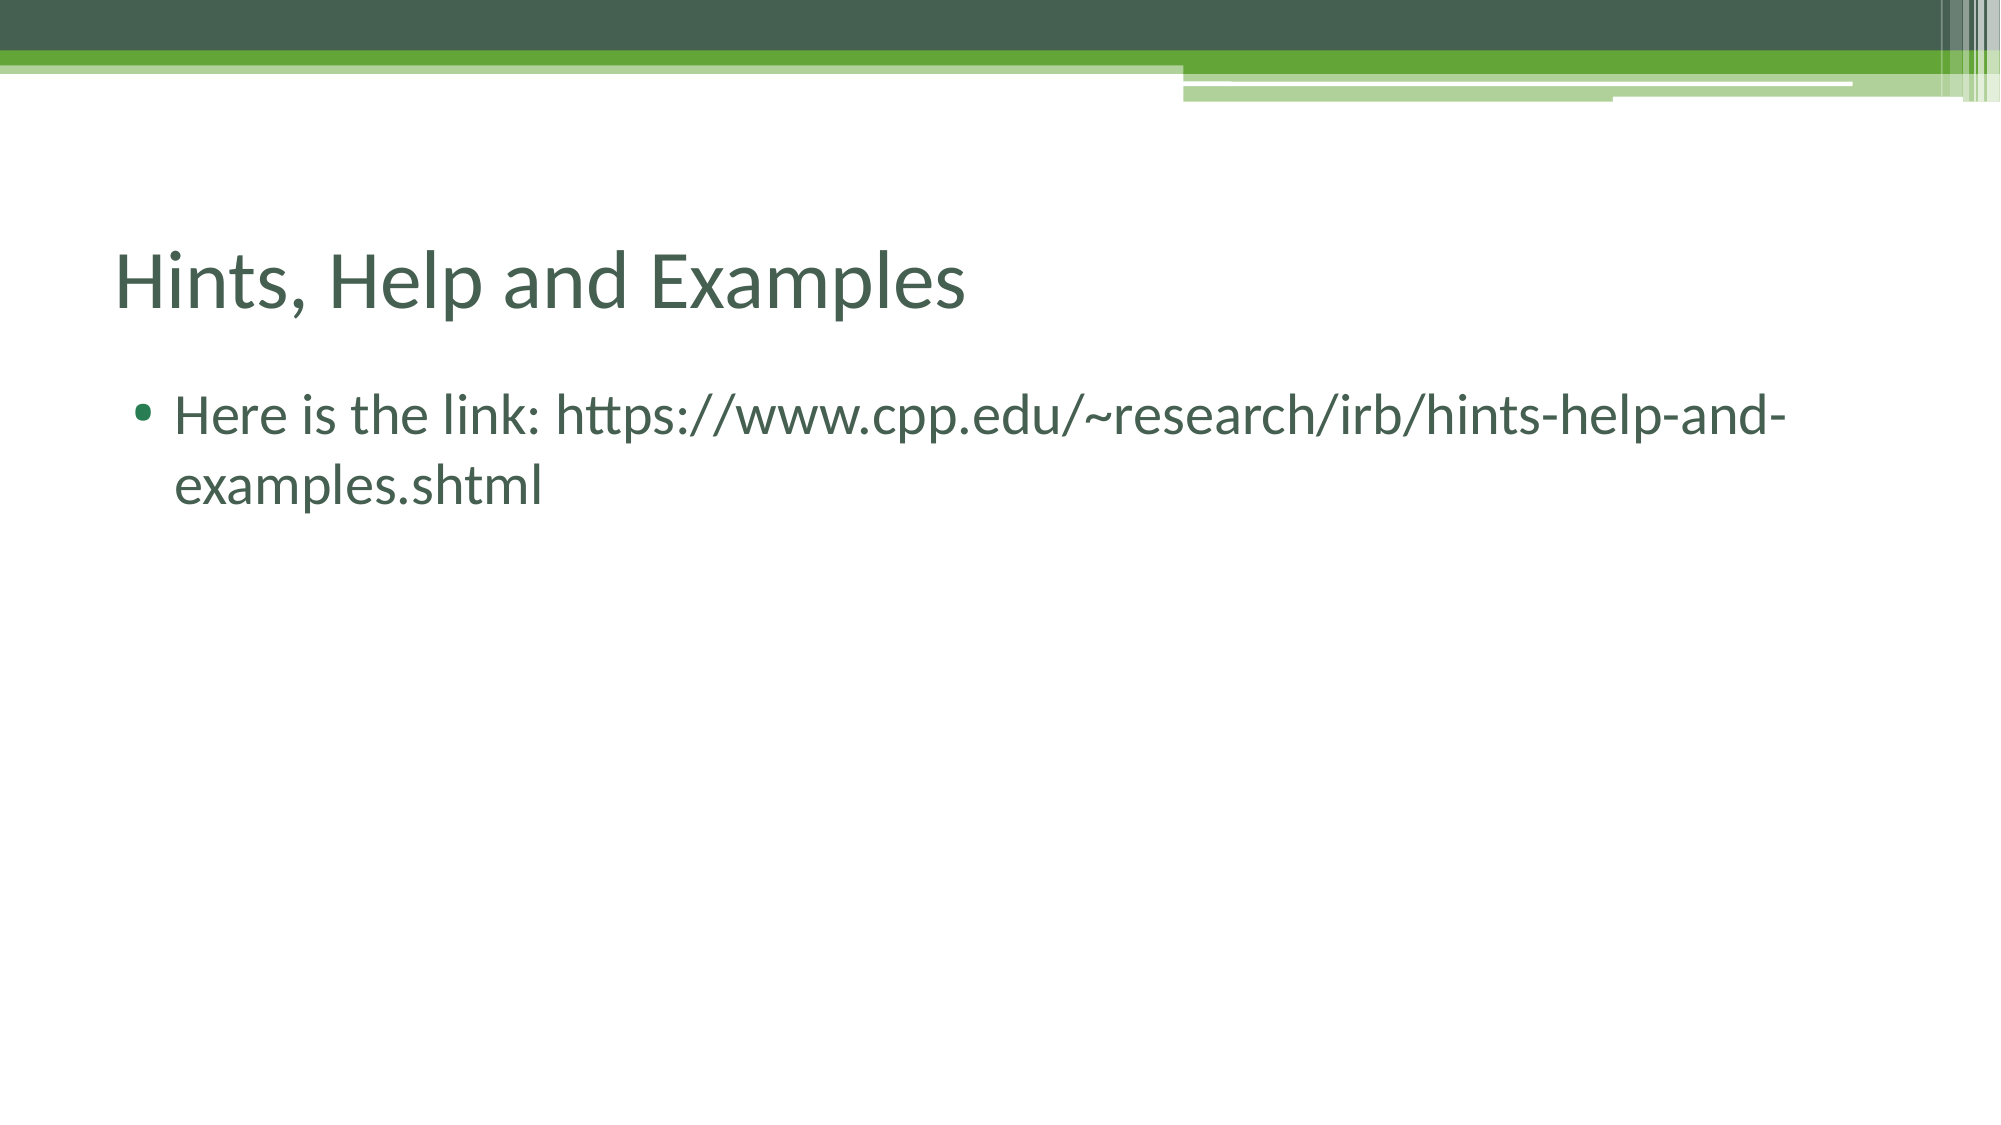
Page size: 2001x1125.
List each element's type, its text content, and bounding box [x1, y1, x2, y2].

title Hints, Help and Examples [99, 187, 1900, 363]
list Here is the link: https://www.cpp.edu/~research/irb/hints-help-and-examples.shtml [99, 368, 1900, 1079]
